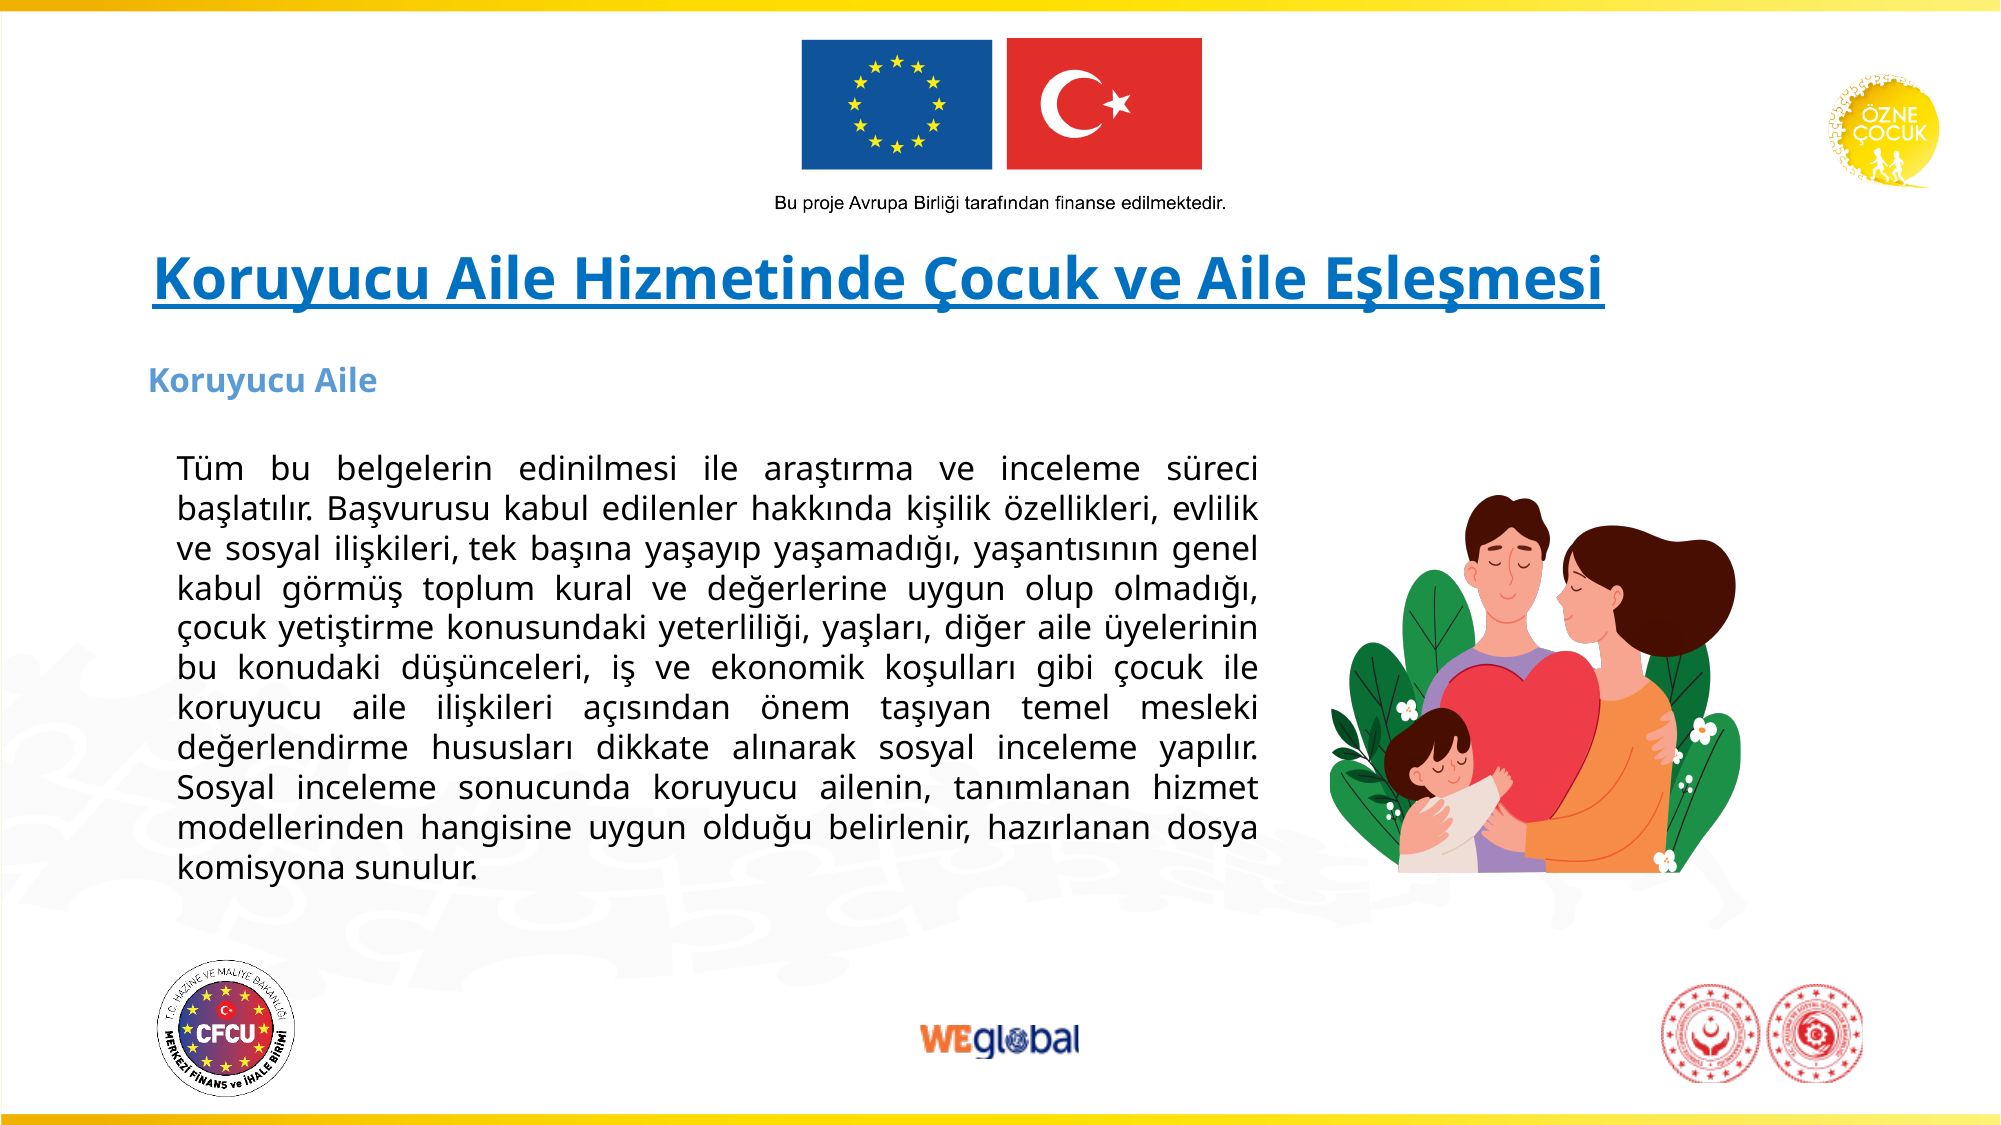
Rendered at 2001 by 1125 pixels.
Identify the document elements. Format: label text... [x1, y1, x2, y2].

list Tüm bu belgelerin edinilmesi ile araştırma ve inceleme süreci başlatılır. Başvurusu kabul edilenler hakkında kişilik özellikleri, evlilik ve sosyal ilişkileri, tek başına yaşayıp yaşamadığı, yaşantısının genel kabul görmüş toplum kural ve değerlerine uygun olup olmadığı, çocuk yetiştirme konusundaki yeterliliği, yaşları, diğer aile üyelerinin bu konudaki düşünceleri, iş ve ekonomik koşulları gibi çocuk ile koruyucu aile ilişkileri açısından önem taşıyan temel mesleki değerlendirme hususları dikkate alınarak sosyal inceleme yapılır. Sosyal inceleme sonucunda koruyucu ailenin, tanımlanan hizmet modellerinden hangisine uygun olduğu belirlenir, hazırlanan dosya komisyona sunulur. [161, 439, 1276, 964]
picture [0, 0, 2001, 1125]
title Koruyucu Aile Hizmetinde Çocuk ve Aile Eşleşmesi [137, 209, 1863, 352]
text_box Koruyucu Aile [132, 351, 393, 407]
